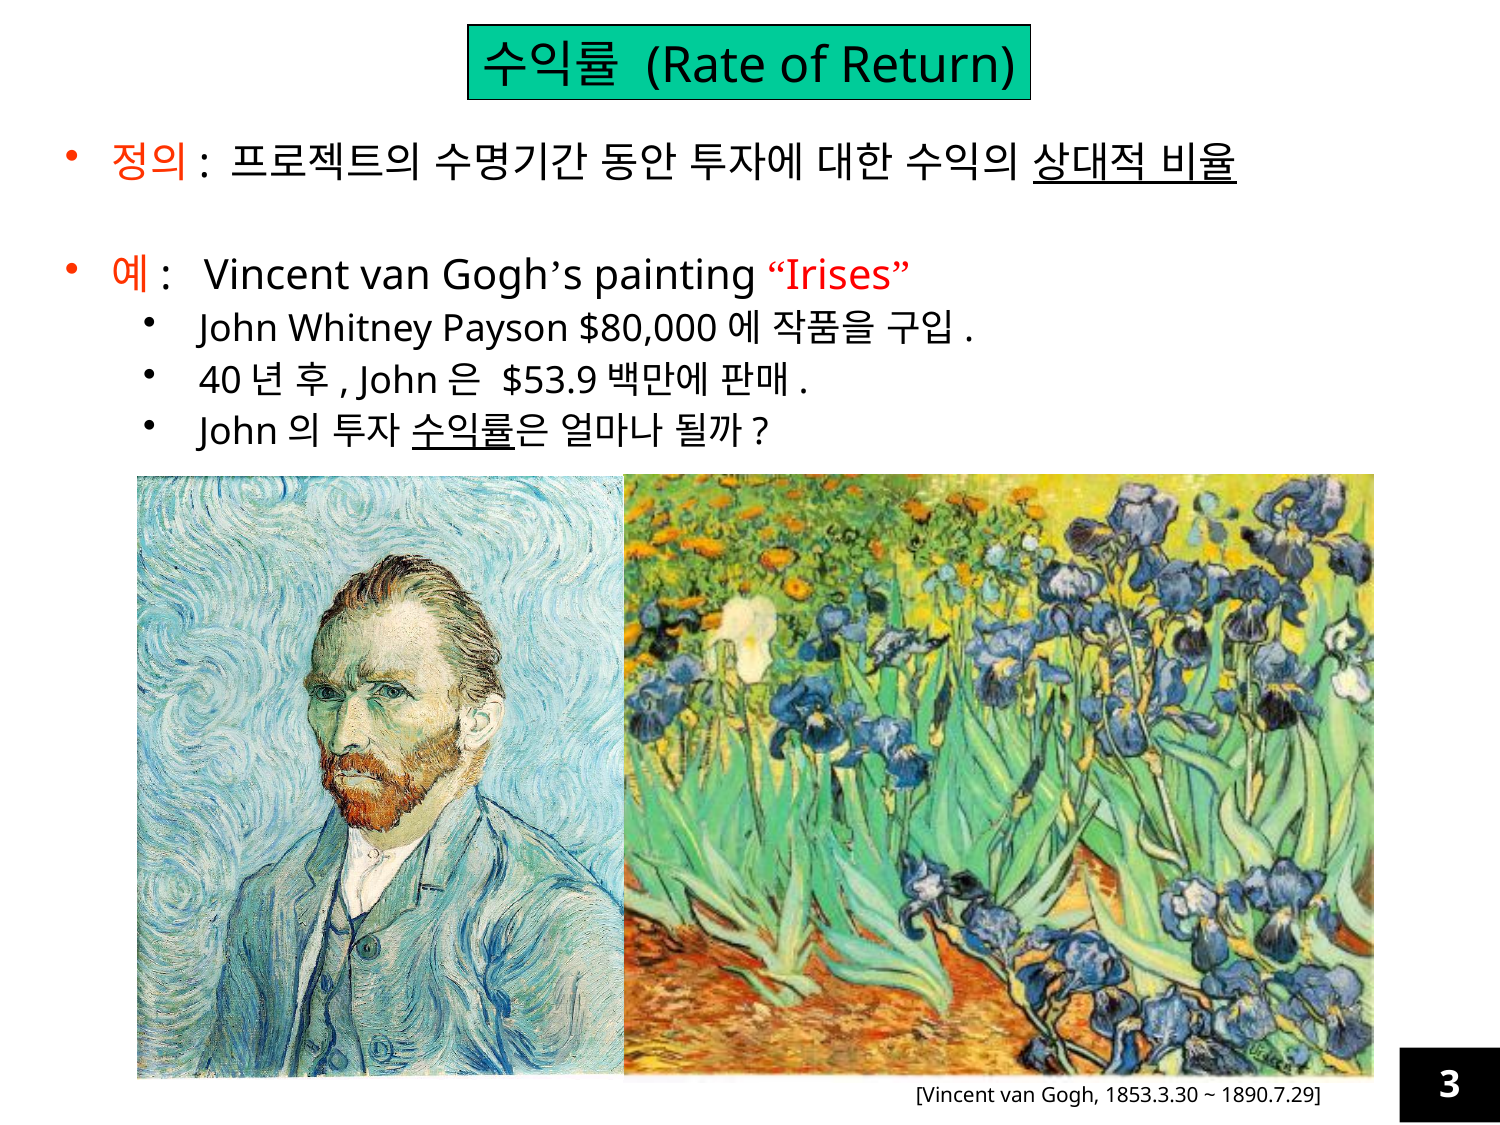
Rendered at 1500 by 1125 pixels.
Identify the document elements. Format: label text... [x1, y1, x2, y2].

slide_number 3 [1399, 1047, 1500, 1123]
text_box [Vincent van Gogh, 1853.3.30 ~ 1890.7.29] [901, 1089, 1374, 1114]
picture [137, 474, 1374, 1083]
text_box 정의: 프로젝트의 수명기간 동안 투자에 대한 수익의 상대적 비율 예: Vincent van Gogh’s painting “Irises” John Whitney Payson $80,000에 작품을 구입. 40년 후, John은 $53.9백만에 판매. John의 투자 수익률은 얼마나 될까? [49, 128, 1388, 460]
text_box 수익률 (Rate of Return) [467, 24, 1031, 100]
